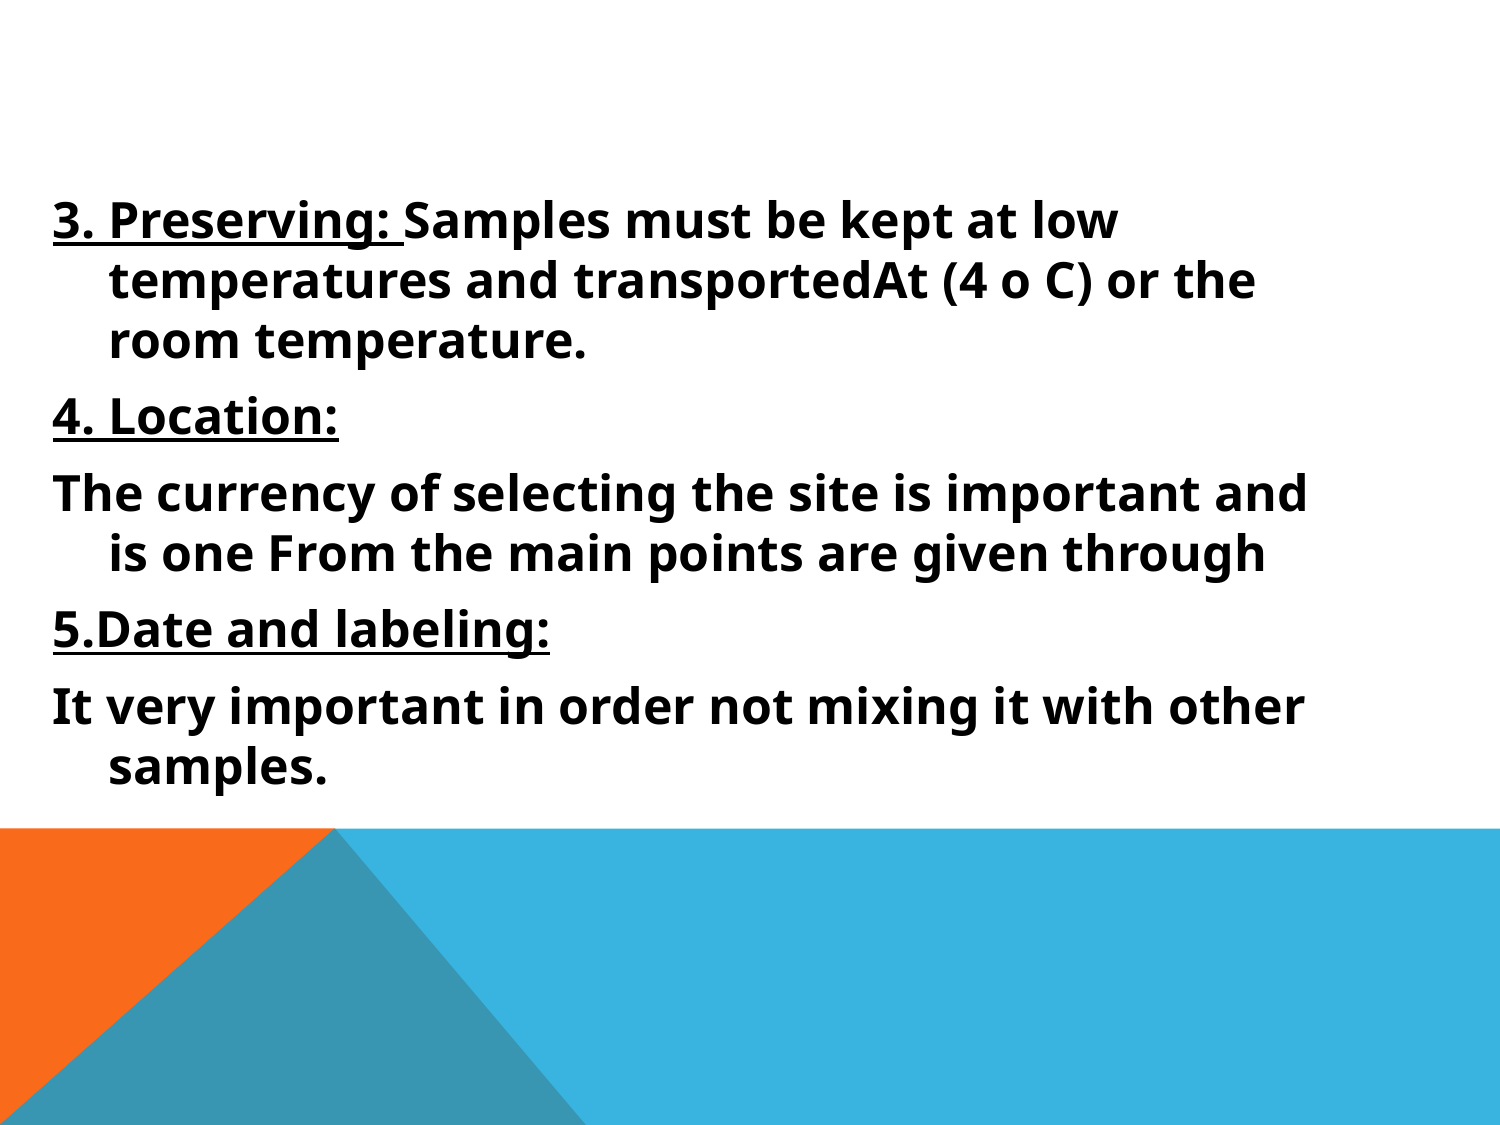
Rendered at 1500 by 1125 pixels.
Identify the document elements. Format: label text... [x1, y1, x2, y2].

list 3. Preserving: Samples must be kept at low temperatures and transportedAt (4 o C) or the room temperature. 4. Location: The currency of selecting the site is important and is one From the main points are given through 5.Date and labeling: It very important in order not mixing it with other samples. [37, 180, 1369, 900]
